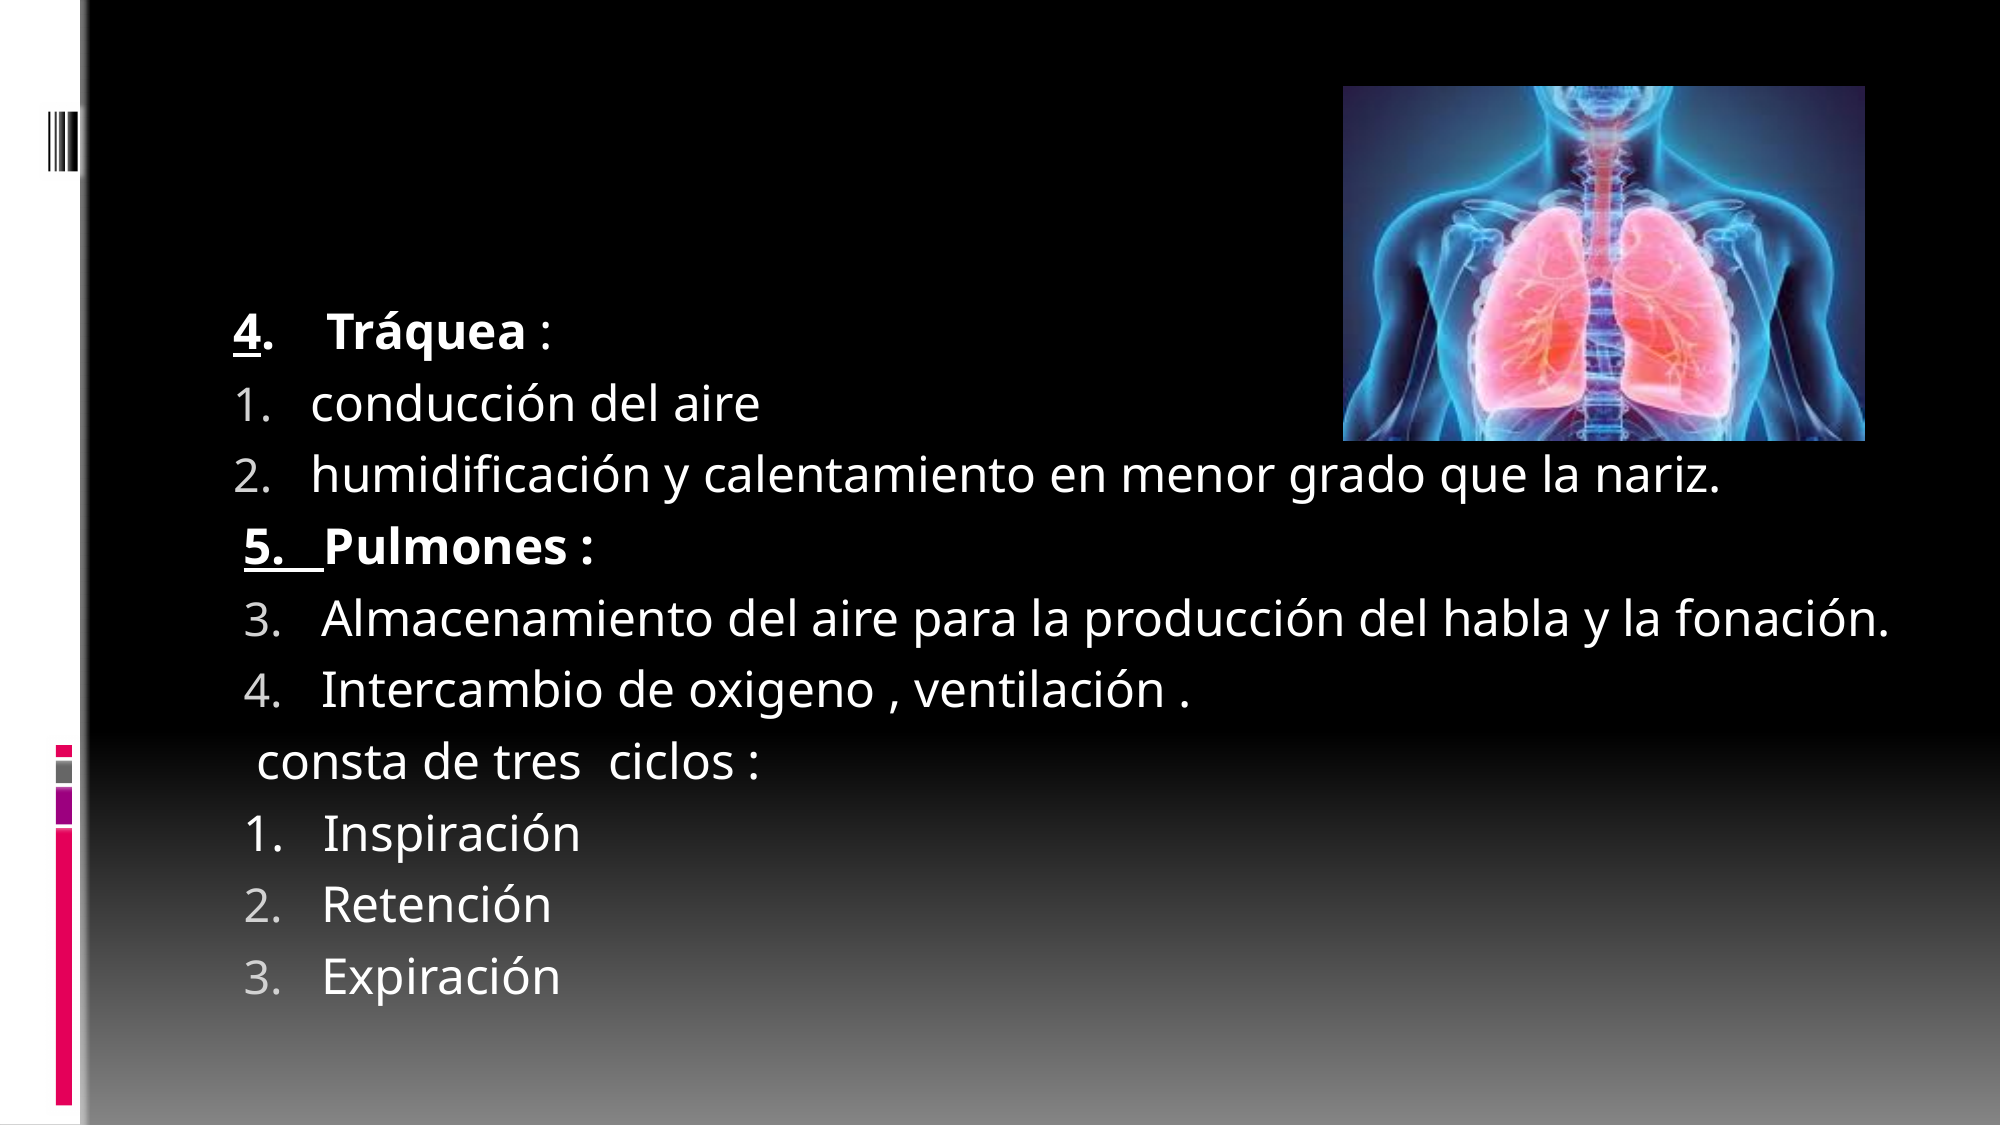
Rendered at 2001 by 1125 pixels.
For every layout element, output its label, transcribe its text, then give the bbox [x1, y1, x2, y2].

picture [1343, 85, 1865, 442]
list 4. Tráquea : conducción del aire humidificación y calentamiento en menor grado que la nariz. 5. Pulmones : Almacenamiento del aire para la producción del habla y la fonación. Intercambio de oxigeno , ventilación . consta de tres ciclos : 1. Inspiración Retención Expiración [218, 292, 1919, 1043]
